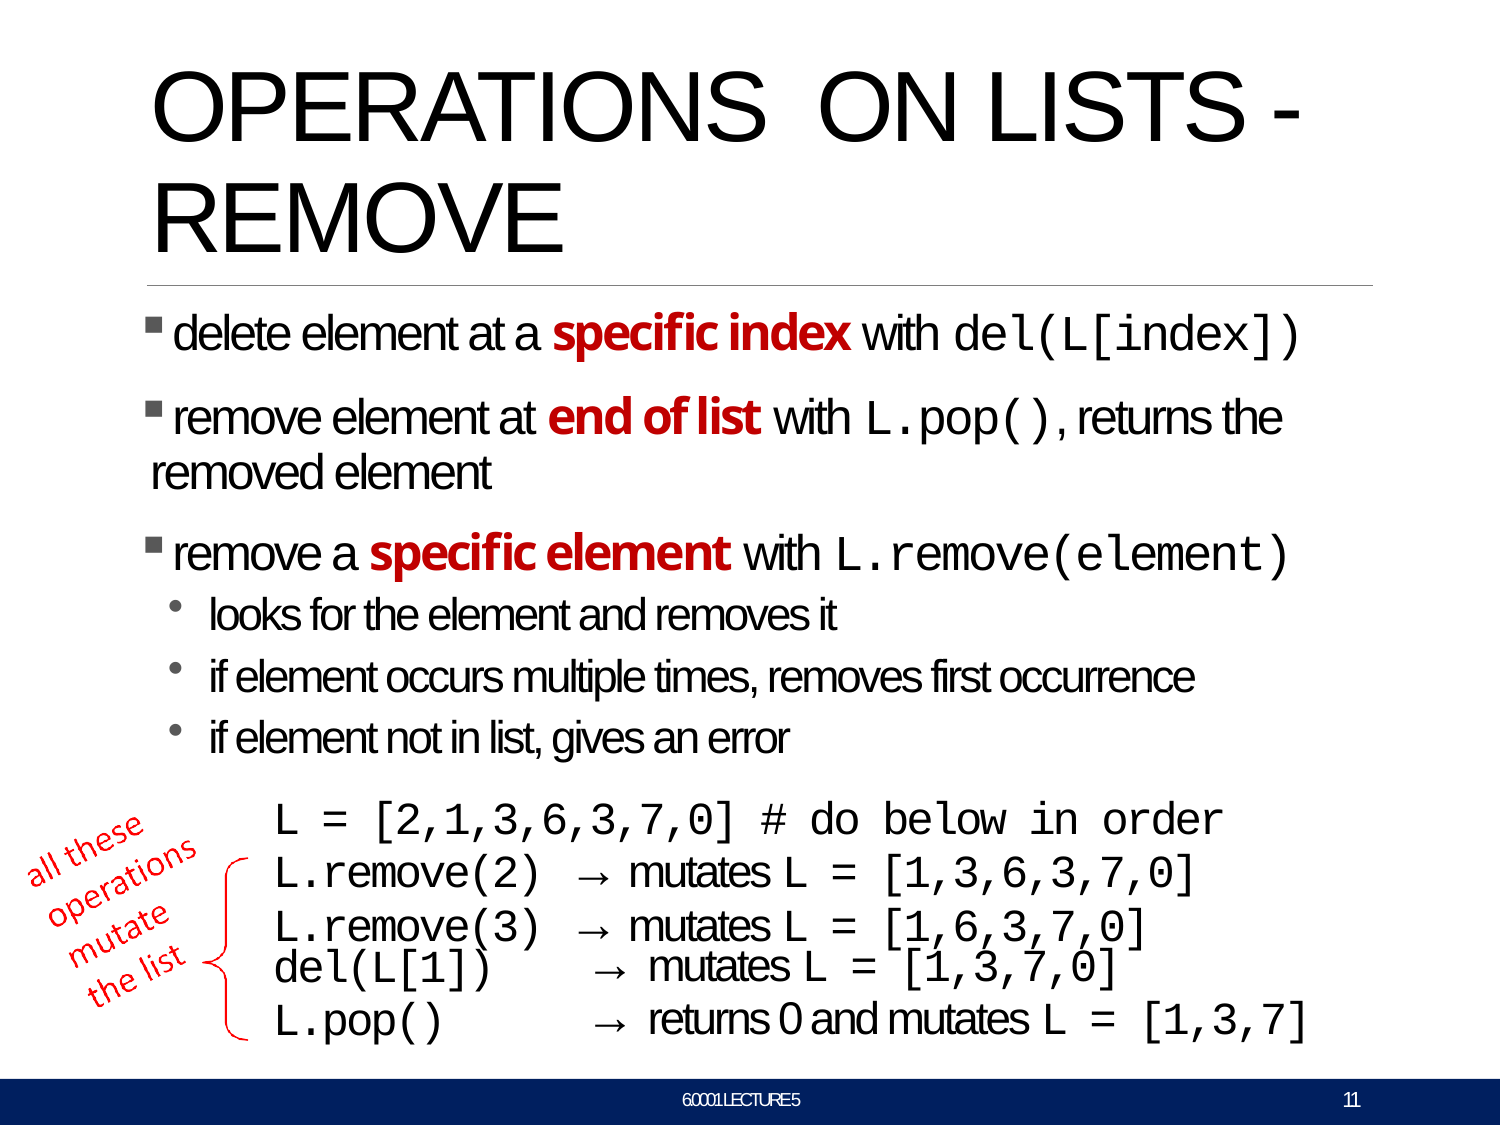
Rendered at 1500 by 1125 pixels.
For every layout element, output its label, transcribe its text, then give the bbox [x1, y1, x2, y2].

footer 6.0001 LECTURE 5 [679, 1090, 821, 1125]
title OPERATIONS ON LISTS - REMOVE [147, 47, 1400, 273]
text_box delete element at a specific index with del(L[index]) remove element at end of list with L.pop(), returns the removed element remove a specific element with L.remove(element) looks for the element and removes it if element occurs multiple times, removes first occurrence if element not in list, gives an error L = [2,1,3,6,3,7,0] # do below in order L.remove(2) → mutates L = [1,3,6,3,7,0] L.remove(3) → mutates L = [1,6,3,7,0] [132, 275, 1359, 953]
text_box → mutates L = [1,3,7,0] → returns 0 and mutates L = [1,3,7] [582, 937, 1368, 1045]
slide_number 11 [1338, 1088, 1369, 1125]
text_box del(L[1]) L.pop() [270, 937, 524, 1045]
text_box [27, 817, 249, 1041]
